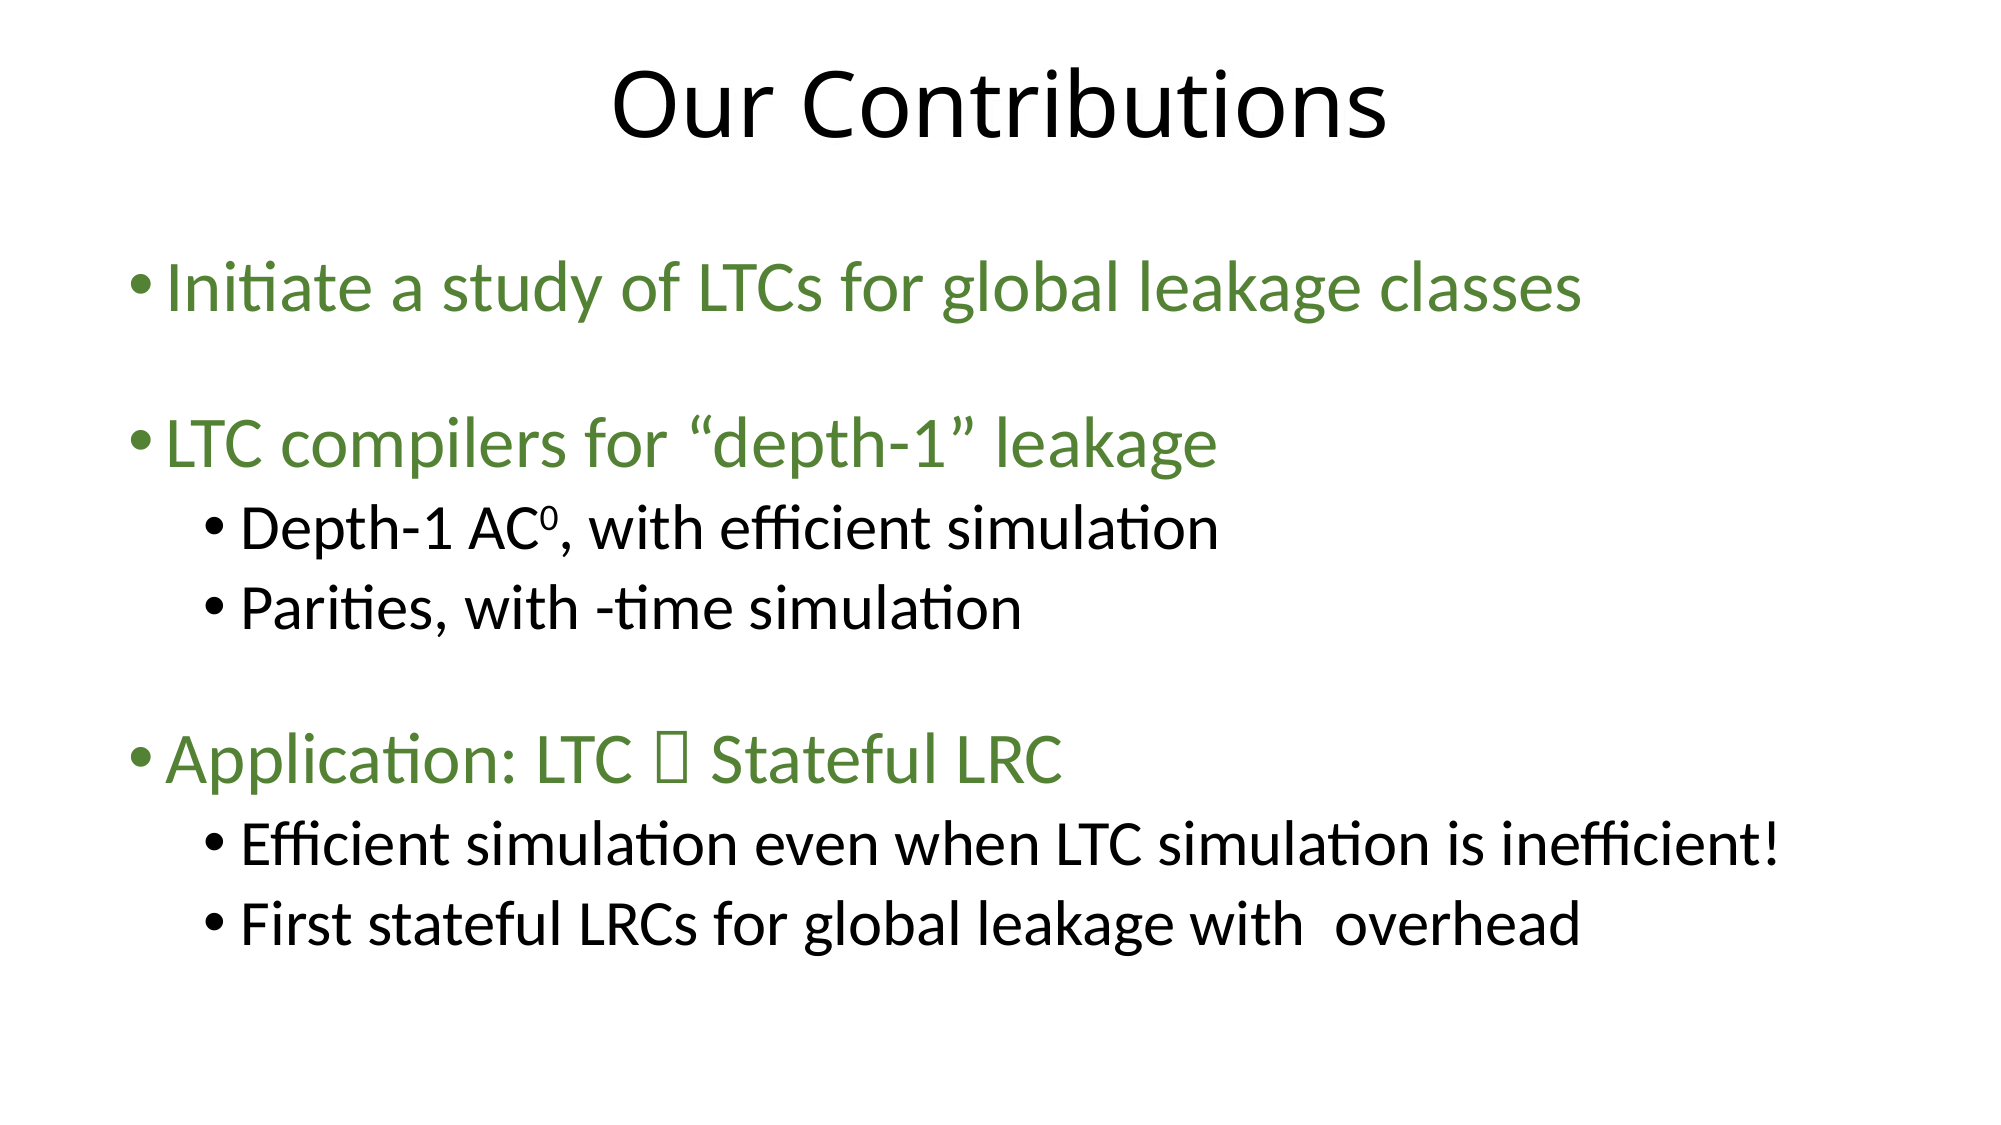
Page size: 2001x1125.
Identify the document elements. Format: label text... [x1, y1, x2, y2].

text_box Our Contributions [340, 11, 1660, 192]
